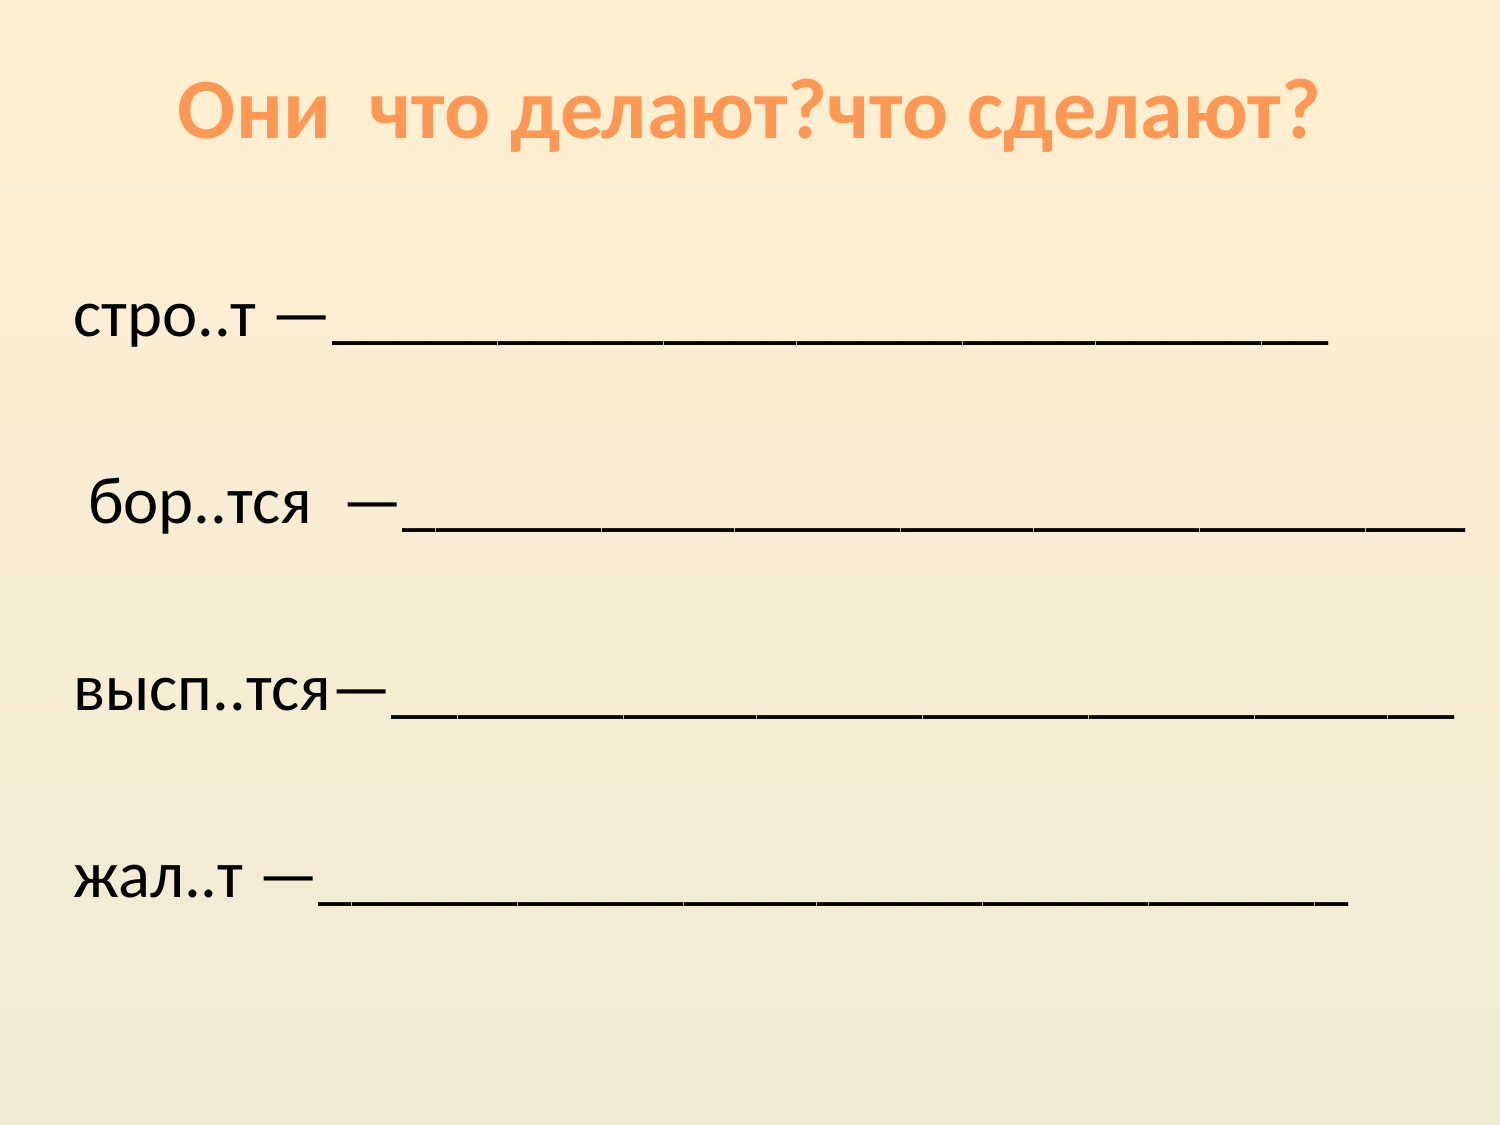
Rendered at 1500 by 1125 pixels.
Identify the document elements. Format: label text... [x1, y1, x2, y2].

text_box стро..т —______________________________ бор..тся —________________________________ высп..тся—________________________________ жал..т —_______________________________ [58, 262, 1500, 996]
text_box Они что делают?что сделают? [74, 45, 1425, 164]
